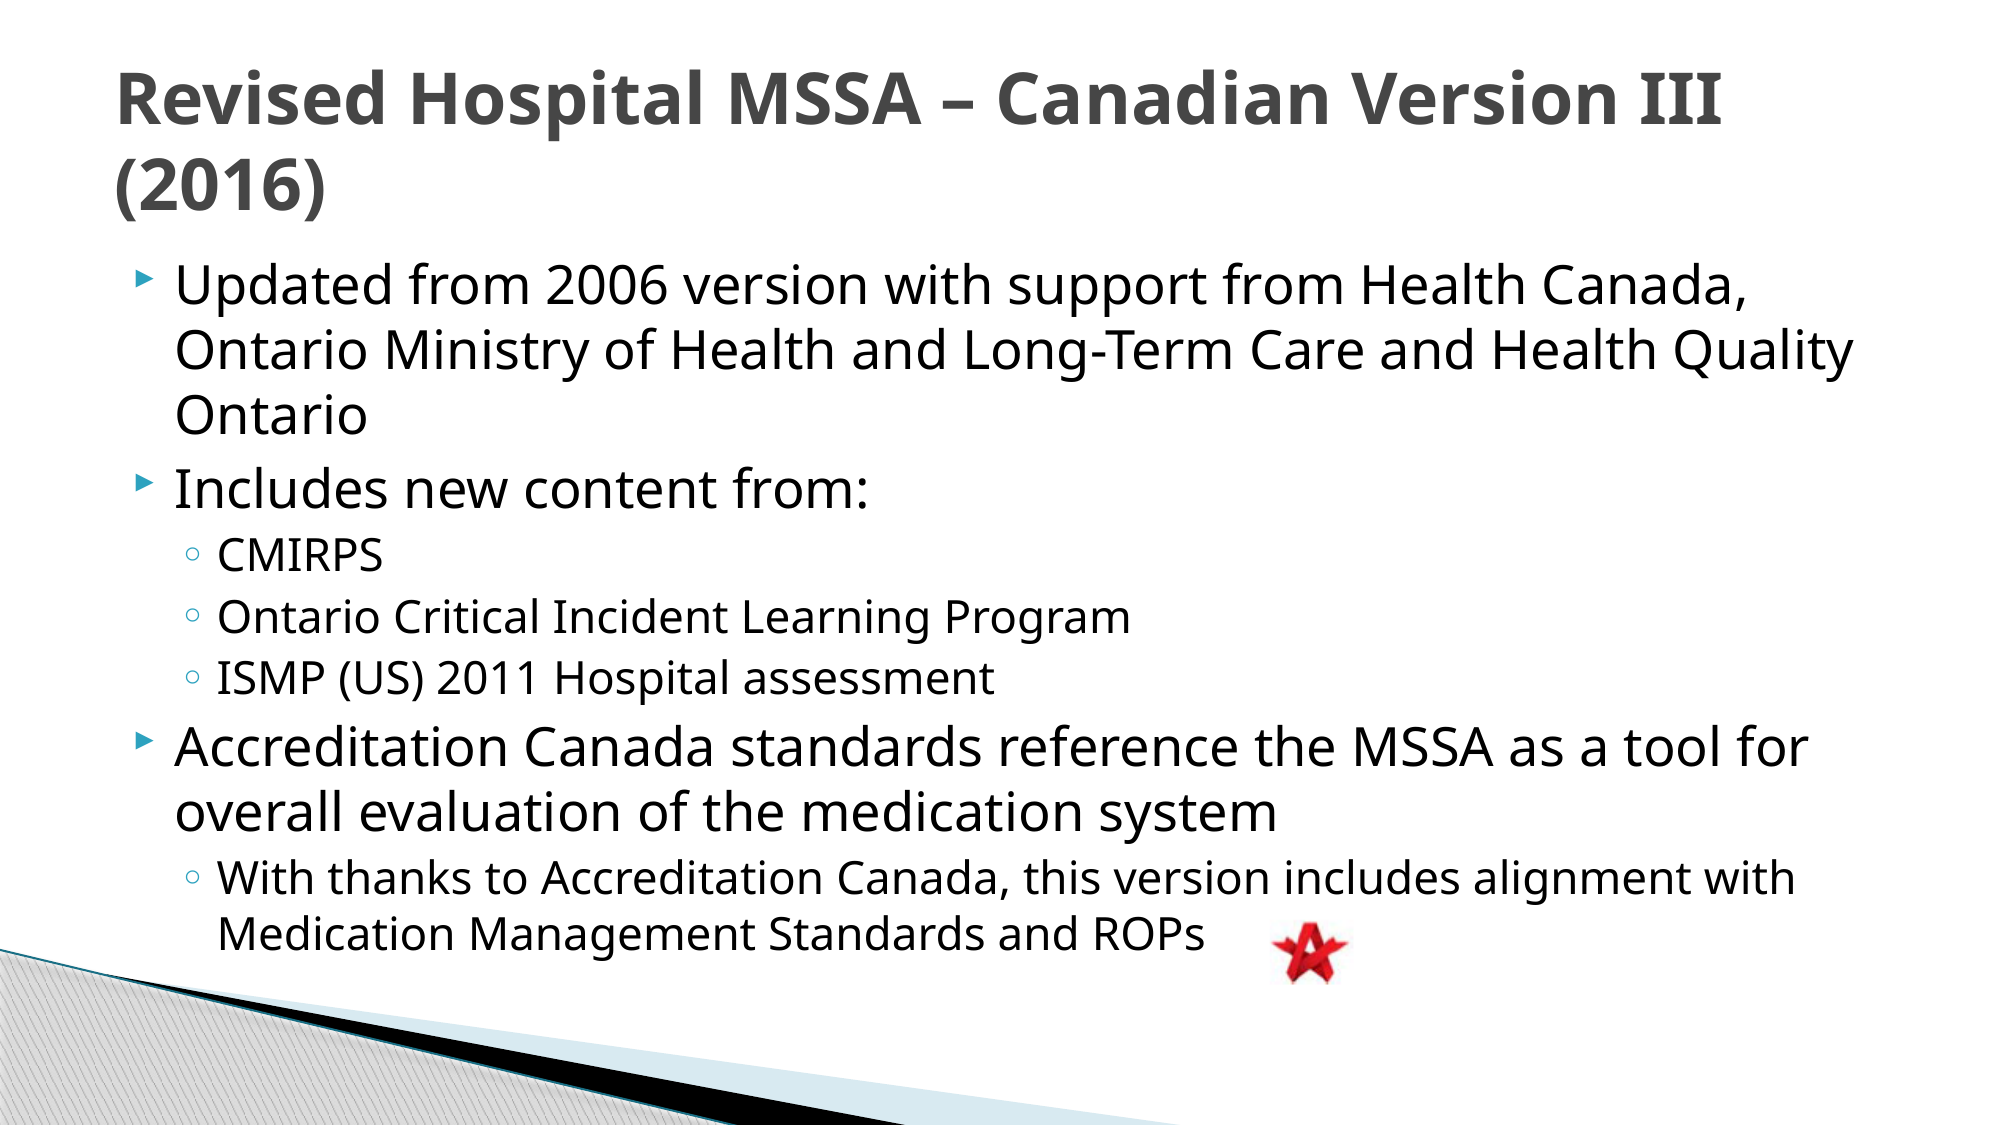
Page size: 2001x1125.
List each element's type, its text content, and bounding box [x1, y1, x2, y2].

list Updated from 2006 version with support from Health Canada, Ontario Ministry of Health and Long-Term Care and Health Quality Ontario Includes new content from: CMIRPS Ontario Critical Incident Learning Program ISMP (US) 2011 Hospital assessment Accreditation Canada standards reference the MSSA as a tool for overall evaluation of the medication system With thanks to Accreditation Canada, this version includes alignment with Medication Management Standards and ROPs [99, 243, 1900, 1031]
picture [1253, 914, 1374, 1000]
title Revised Hospital MSSA – Canadian Version III (2016) [99, 45, 1900, 233]
